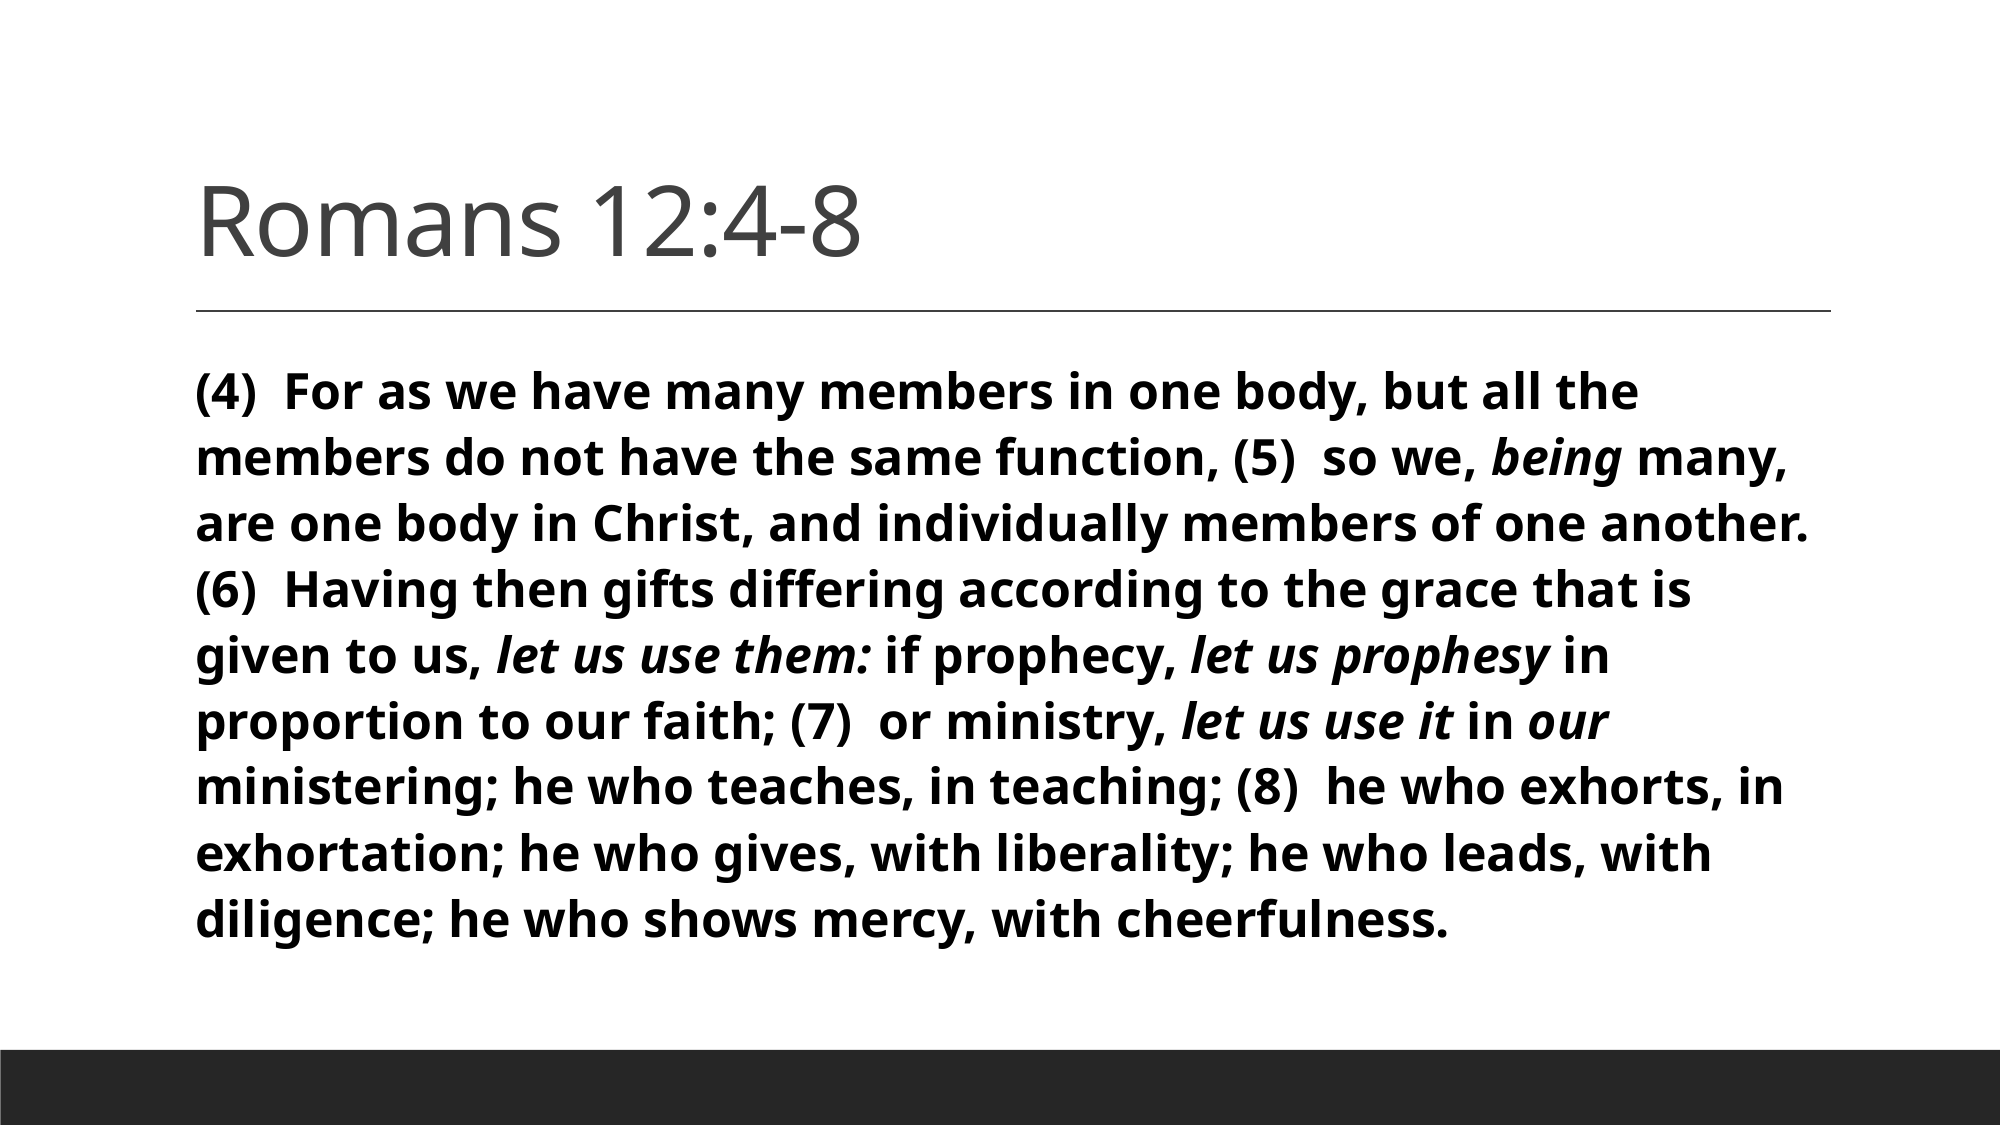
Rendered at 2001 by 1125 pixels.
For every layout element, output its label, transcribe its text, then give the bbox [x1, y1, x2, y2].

list (4) For as we have many members in one body, but all the members do not have the same function, (5) so we, being many, are one body in Christ, and individually members of one another. (6) Having then gifts differing according to the grace that is given to us, let us use them: if prophecy, let us prophesy in proportion to our faith; (7) or ministry, let us use it in our ministering; he who teaches, in teaching; (8) he who exhorts, in exhortation; he who gives, with liberality; he who leads, with diligence; he who shows mercy, with cheerfulness. [180, 345, 1830, 963]
title Romans 12:4-8 [180, 47, 1830, 285]
